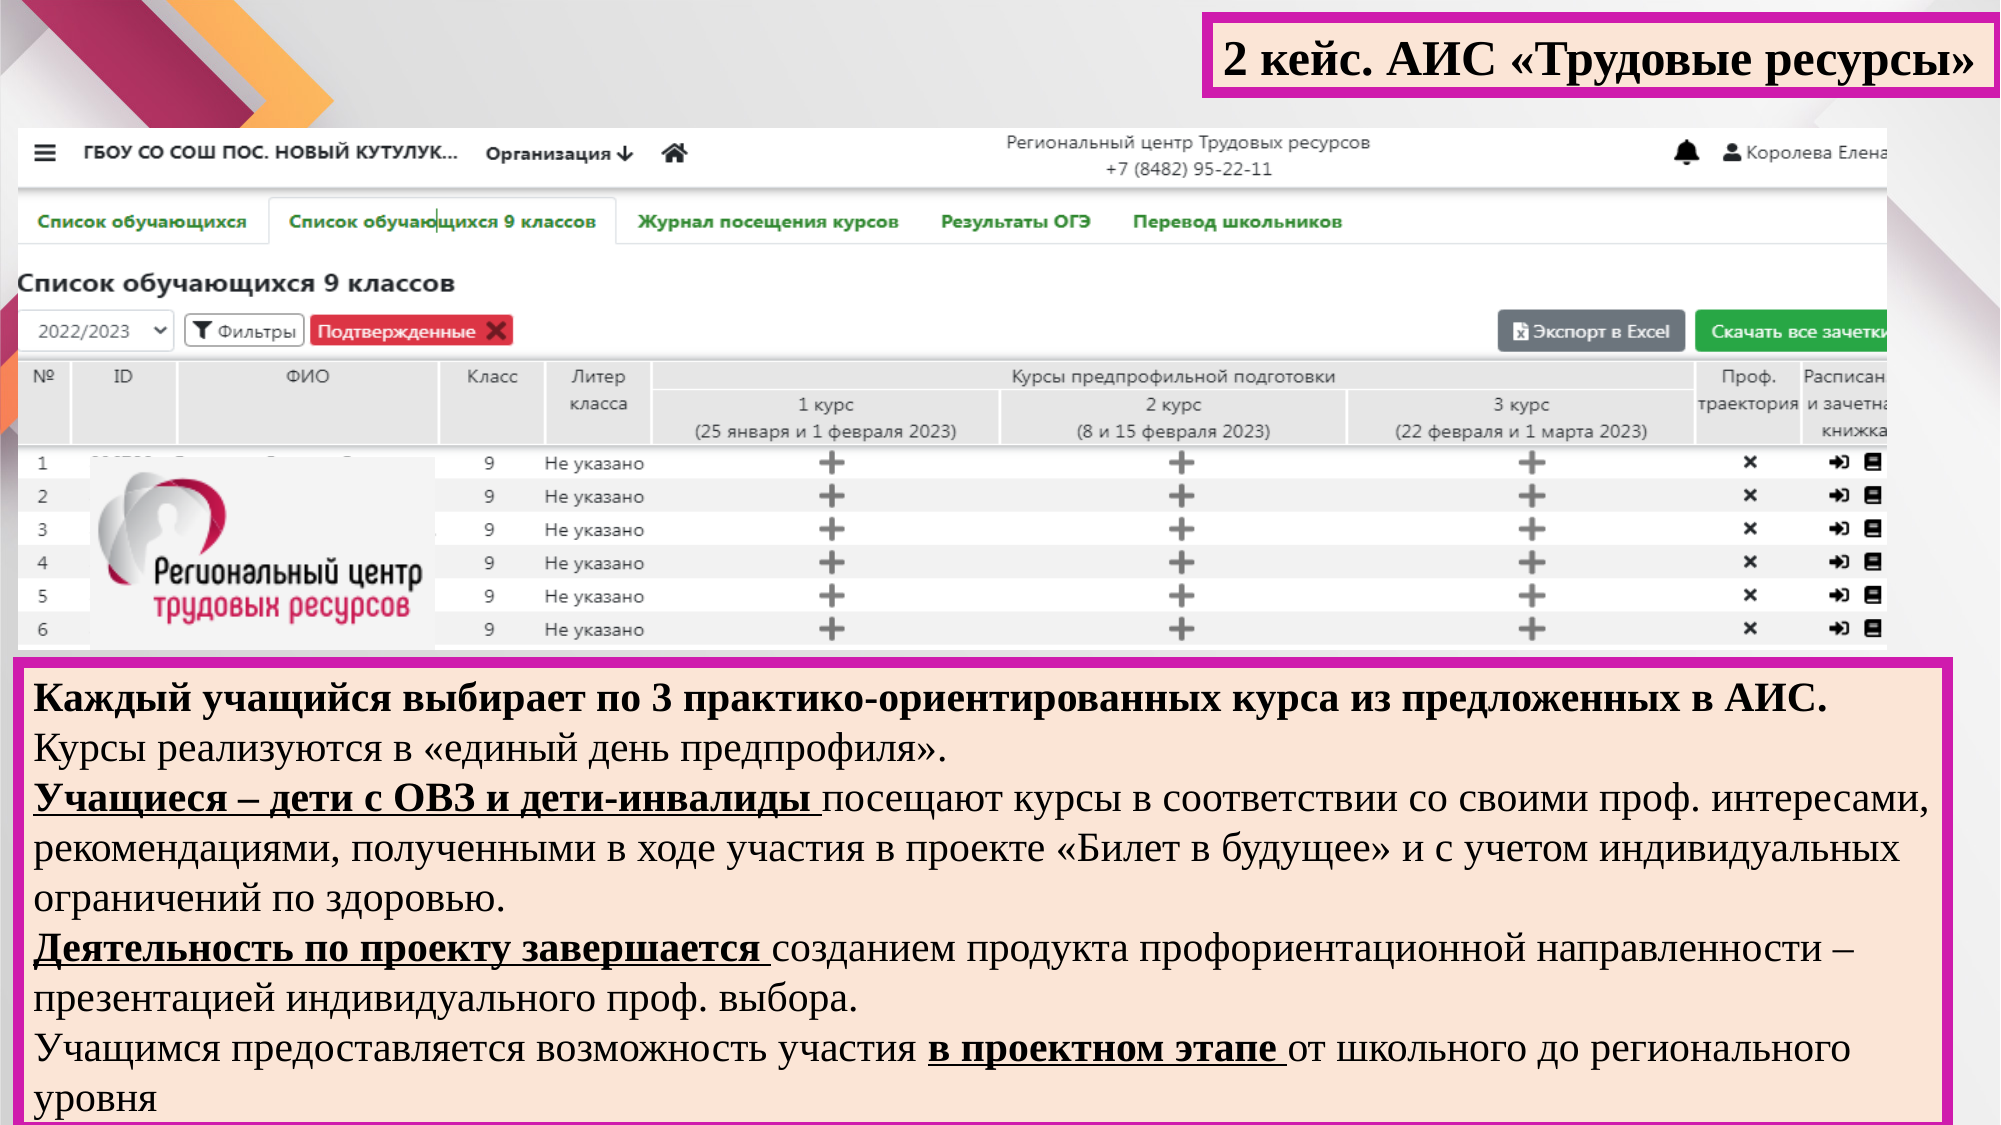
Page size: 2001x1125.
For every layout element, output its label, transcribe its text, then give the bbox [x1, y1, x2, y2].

picture [0, 0, 2000, 1125]
text_box Каждый учащийся выбирает по 3 практико-ориентированных курса из предложенных в АИС. Курсы реализуются в «единый день предпрофиля». Учащиеся – дети с ОВЗ и дети-инвалиды посещают курсы в соответствии со своими проф. интересами, рекомендациями, полученными в ходе участия в проекте «Билет в будущее» и с учетом индивидуальных ограничений по здоровью. Деятельность по проекту завершается созданием продукта профориентационной направленности – презентацией индивидуального проф. выбора. Учащимся предоставляется возможность участия в проектном этапе от школьного до регионального уровня [18, 662, 1948, 1125]
text_box 2 кейс. АИС «Трудовые ресурсы» [1207, 17, 2000, 93]
